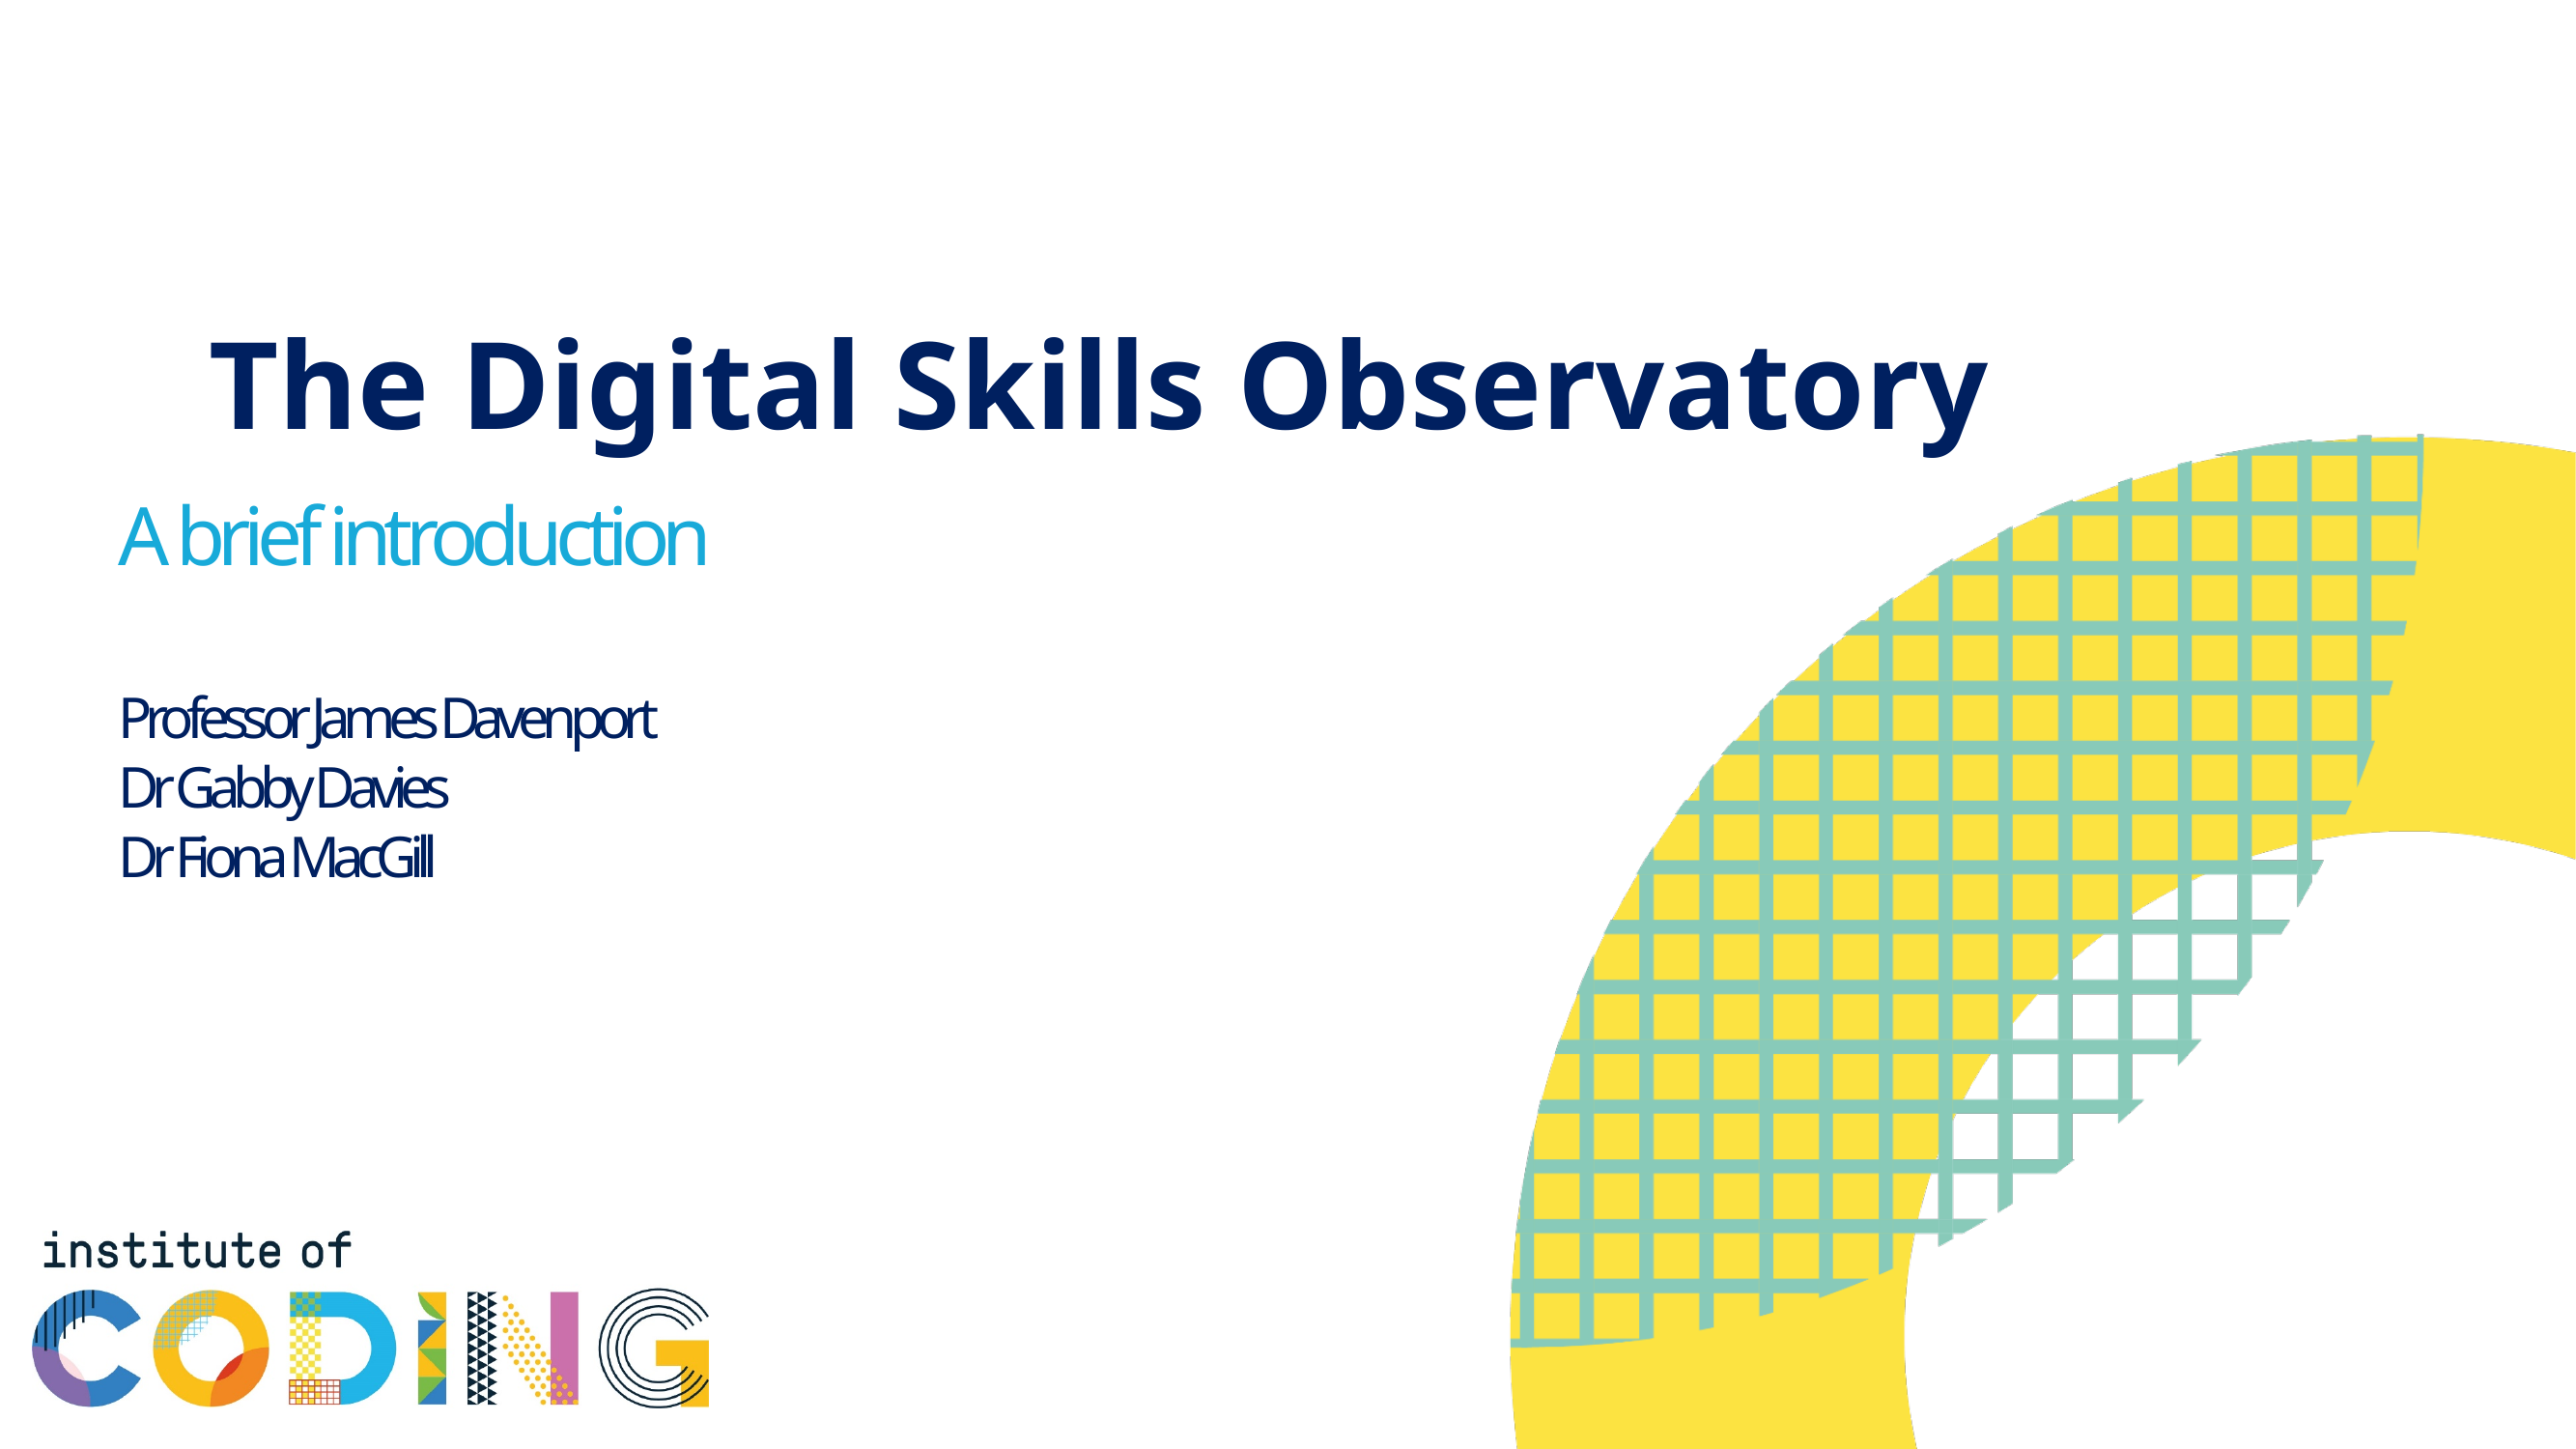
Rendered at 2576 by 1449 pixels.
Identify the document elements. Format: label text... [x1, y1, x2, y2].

text_box The Digital Skills Observatory [194, 301, 2005, 462]
text_box A brief introduction Professor James Davenport Dr Gabby Davies Dr Fiona MacGill [116, 482, 1398, 890]
picture [0, 0, 2576, 1449]
